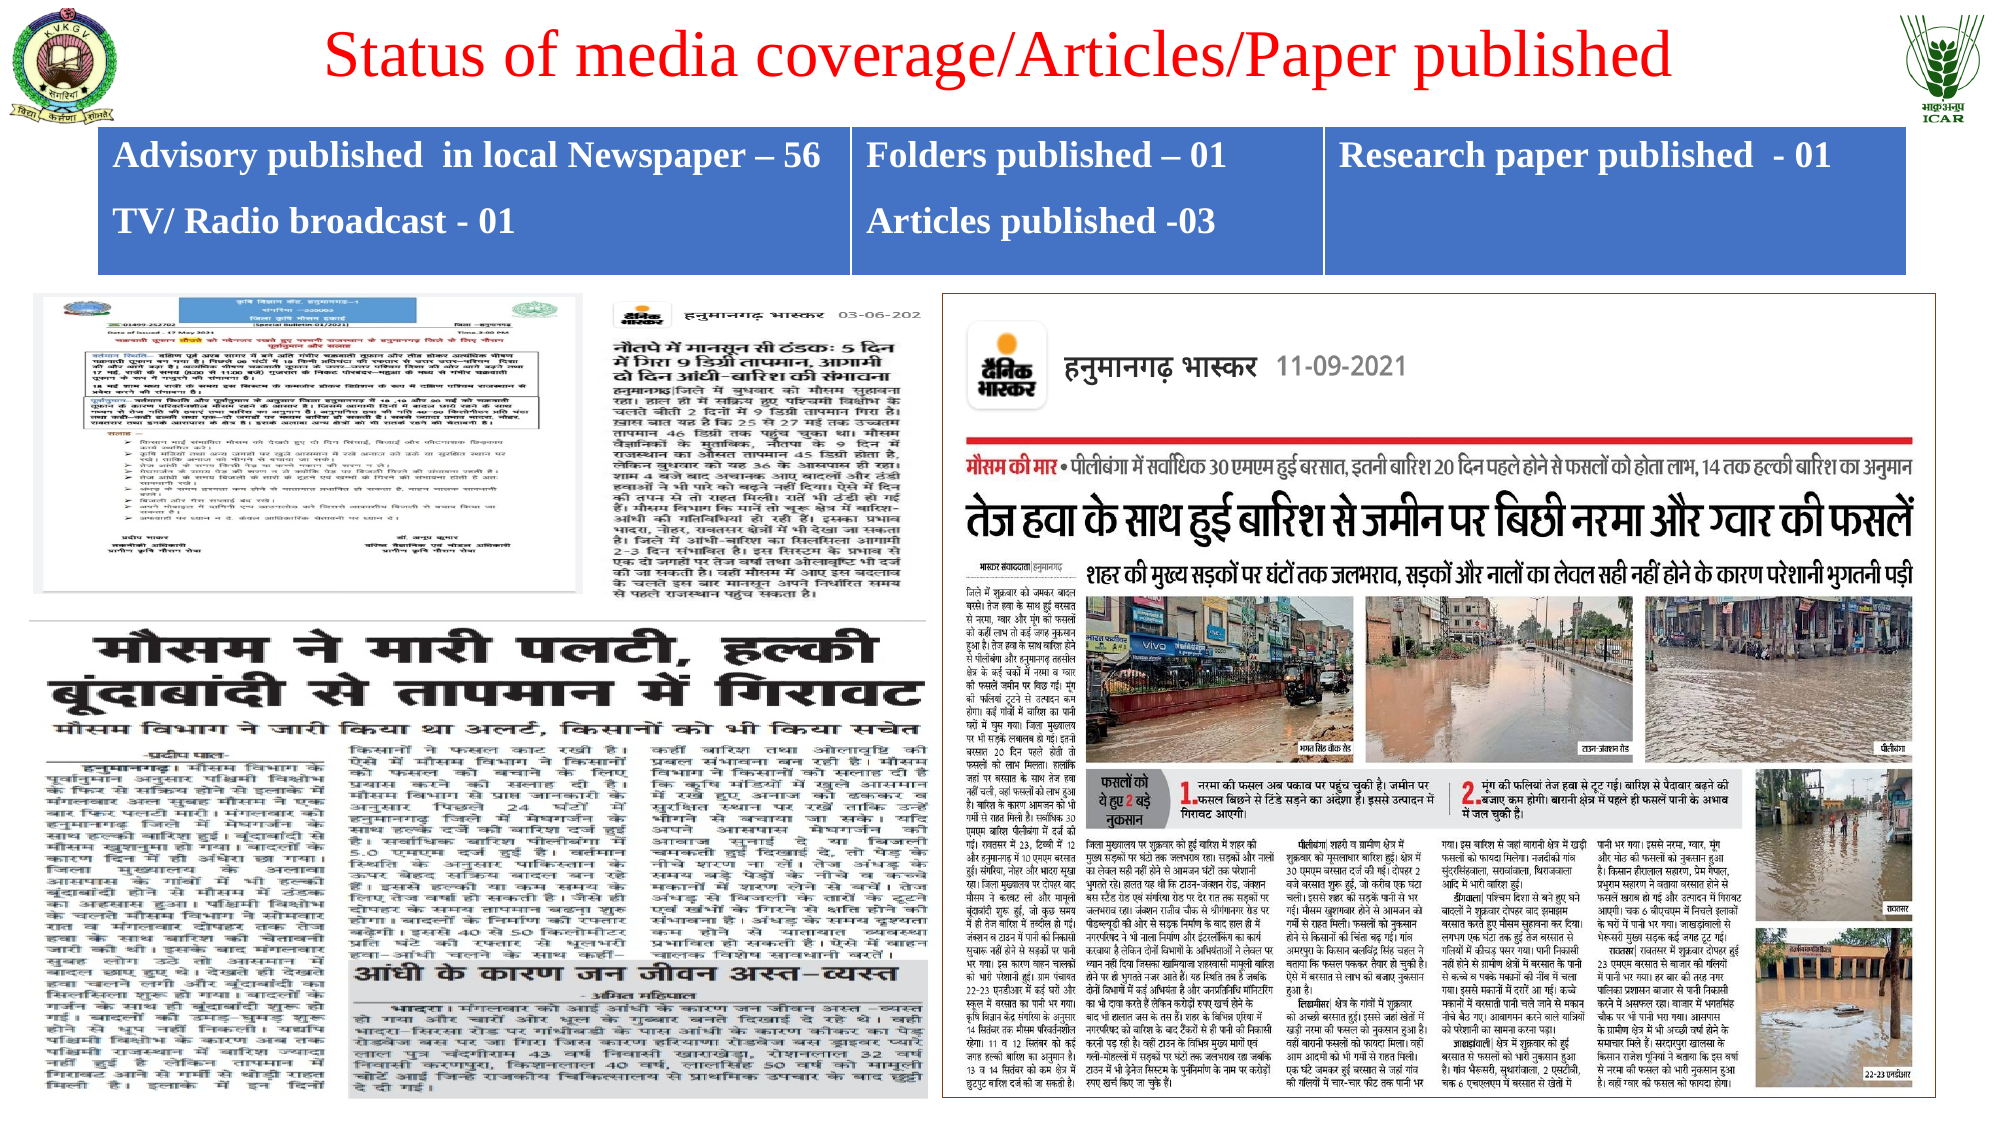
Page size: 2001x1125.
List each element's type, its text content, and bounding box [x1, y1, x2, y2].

picture [29, 293, 1936, 1100]
picture [1899, 14, 1985, 123]
table_header Advisory published in local Newspaper – 56 TV/ Radio broadcast - 01 [98, 127, 850, 275]
picture [33, 293, 584, 595]
table_header Folders published – 01 Articles published -03 [852, 127, 1323, 275]
table_header Research paper published - 01 [1325, 127, 1906, 275]
picture [8, 8, 118, 125]
picture [595, 293, 922, 606]
text_box Status of media coverage/Articles/Paper published [292, 2, 1708, 75]
